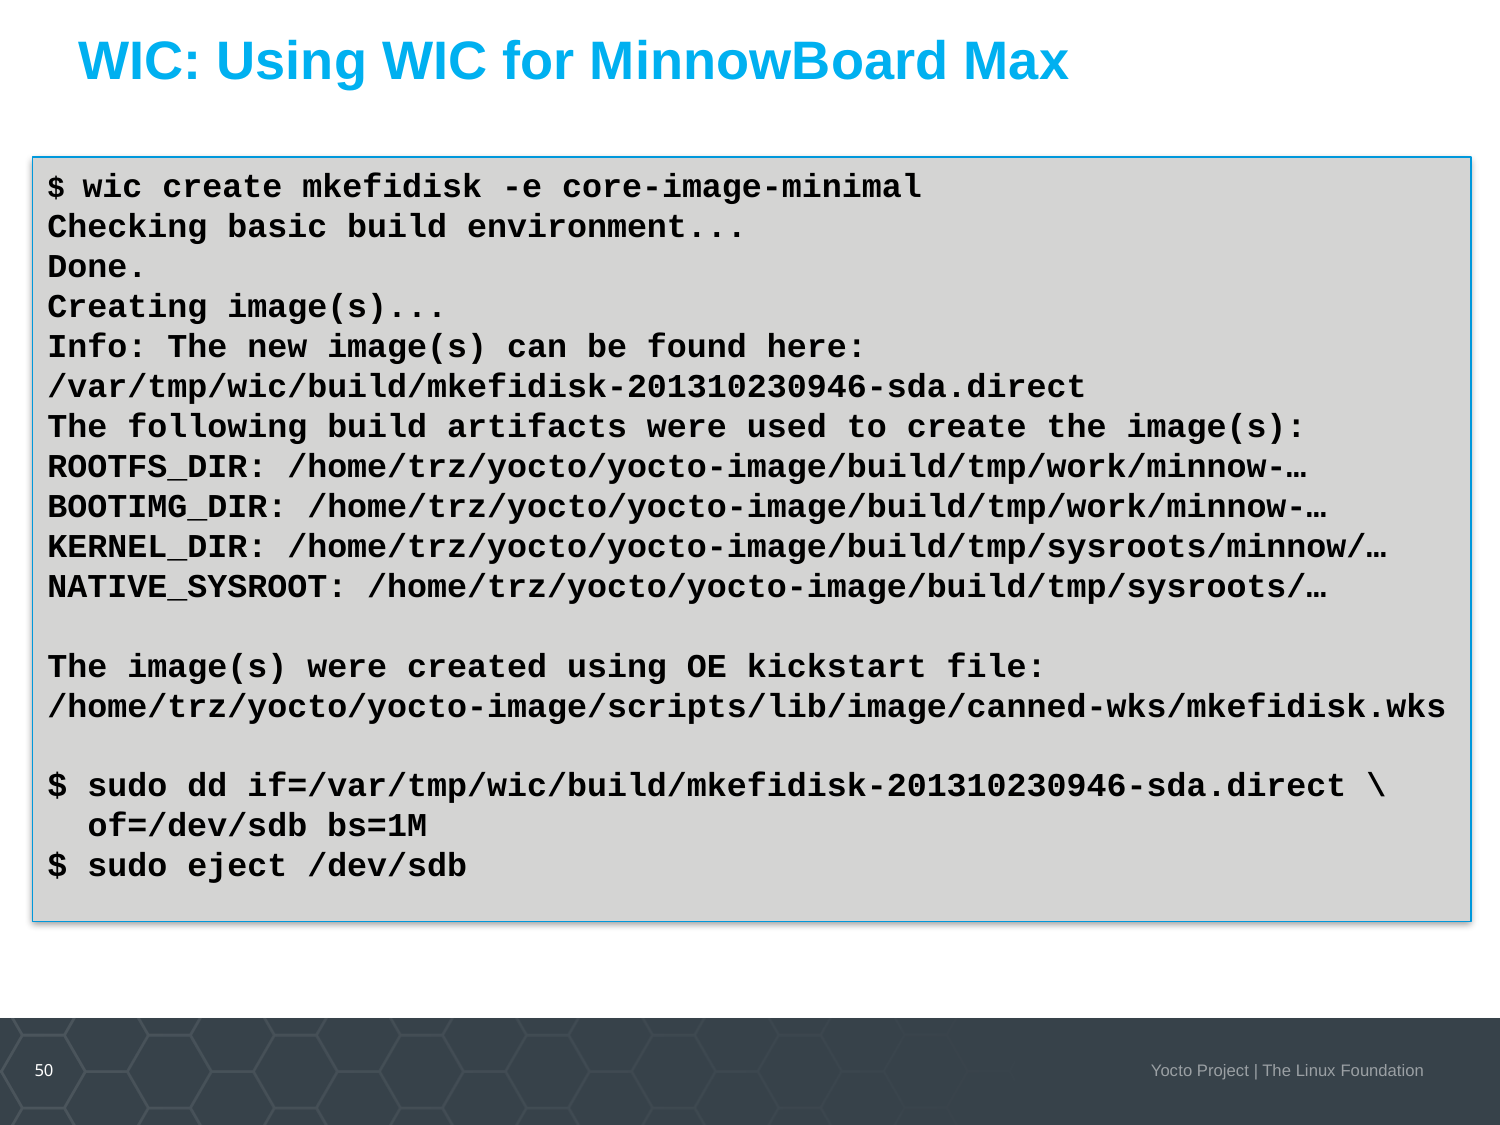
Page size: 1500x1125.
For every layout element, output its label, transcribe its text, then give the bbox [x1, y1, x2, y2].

picture [0, 0, 1500, 1125]
text_box $ wic create mkefidisk -e core-image-minimal Checking basic build environment... Done. Creating image(s)... Info: The new image(s) can be found here: /var/tmp/wic/build/mkefidisk-201310230946-sda.direct The following build artifacts were used to create the image(s): ROOTFS_DIR: /home/trz/yocto/yocto-image/build/tmp/work/minnow-… BOOTIMG_DIR: /home/trz/yocto/yocto-image/build/tmp/work/minnow-… KERNEL_DIR: /home/trz/yocto/yocto-image/build/tmp/sysroots/minnow/… NATIVE_SYSROOT: /home/trz/yocto/yocto-image/build/tmp/sysroots/… The image(s) were created using OE kickstart file: /home/trz/yocto/yocto-image/scripts/lib/image/canned-wks/mkefidisk.wks $ sudo dd if=/var/tmp/wic/build/mkefidisk-201310230946-sda.direct \ of=/dev/sdb bs=1M $ sudo eject /dev/sdb [32, 156, 1472, 922]
title WIC: Using WIC for MinnowBoard Max [78, 36, 1428, 155]
